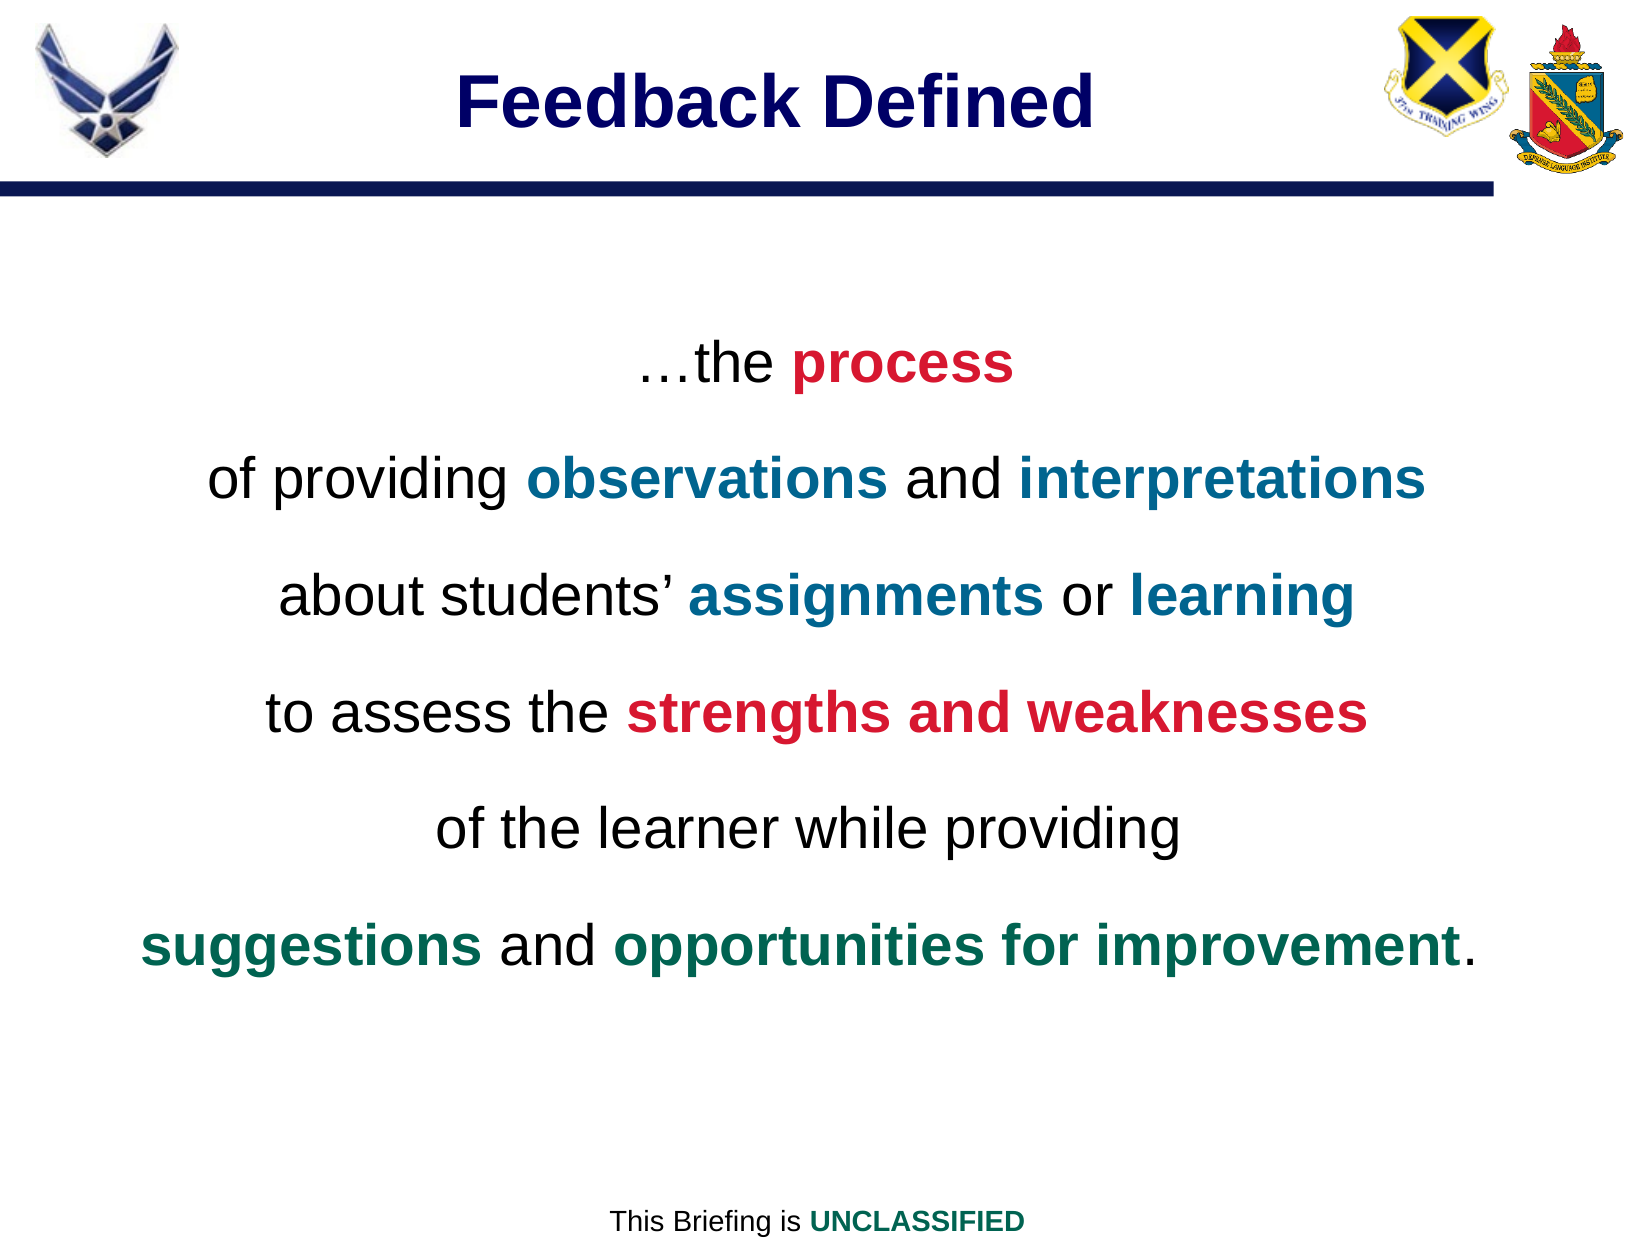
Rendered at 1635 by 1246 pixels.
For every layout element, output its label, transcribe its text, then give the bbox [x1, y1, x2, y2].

picture [35, 23, 169, 158]
list …the process of providing observations and interpretations about students’ assignments or learning to assess the strengths and weaknesses of the learner while providing suggestions and opportunities for improvement. [93, 281, 1542, 1029]
picture [1384, 16, 1624, 174]
title Feedback Defined [169, 0, 1383, 195]
